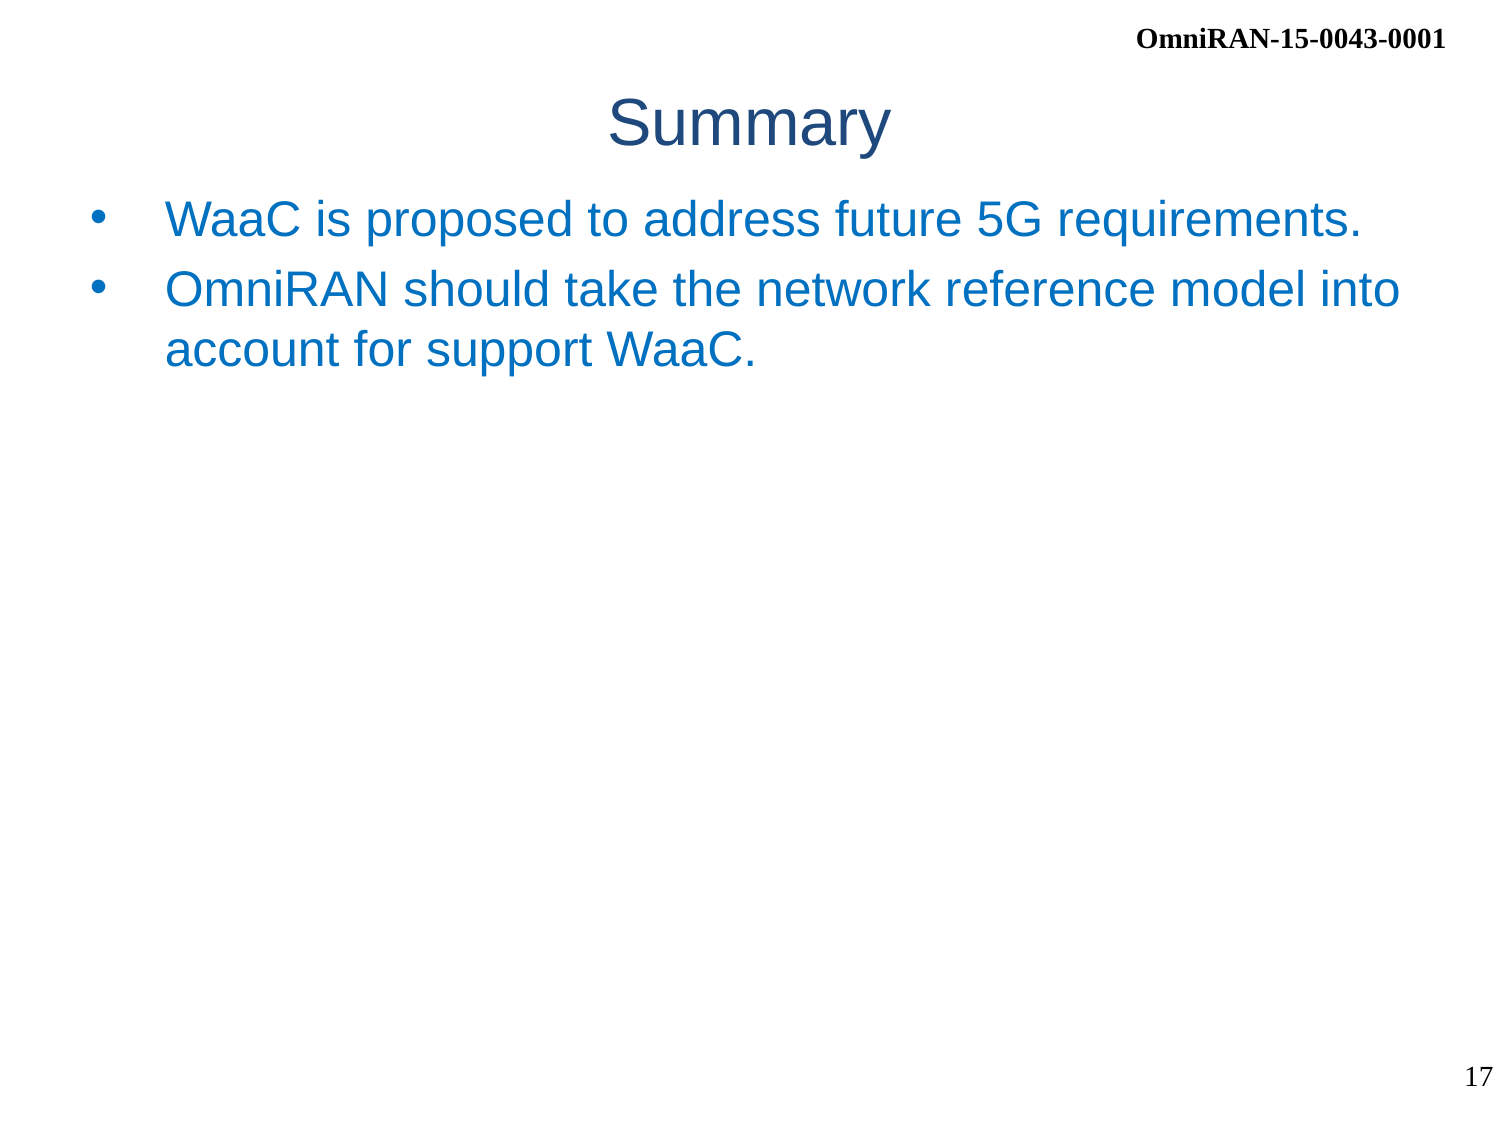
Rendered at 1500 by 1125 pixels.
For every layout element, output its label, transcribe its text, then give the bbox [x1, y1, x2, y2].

list WaaC is proposed to address future 5G requirements. OmniRAN should take the network reference model into account for support WaaC. [75, 178, 1474, 1087]
title Summary [75, 45, 1425, 178]
